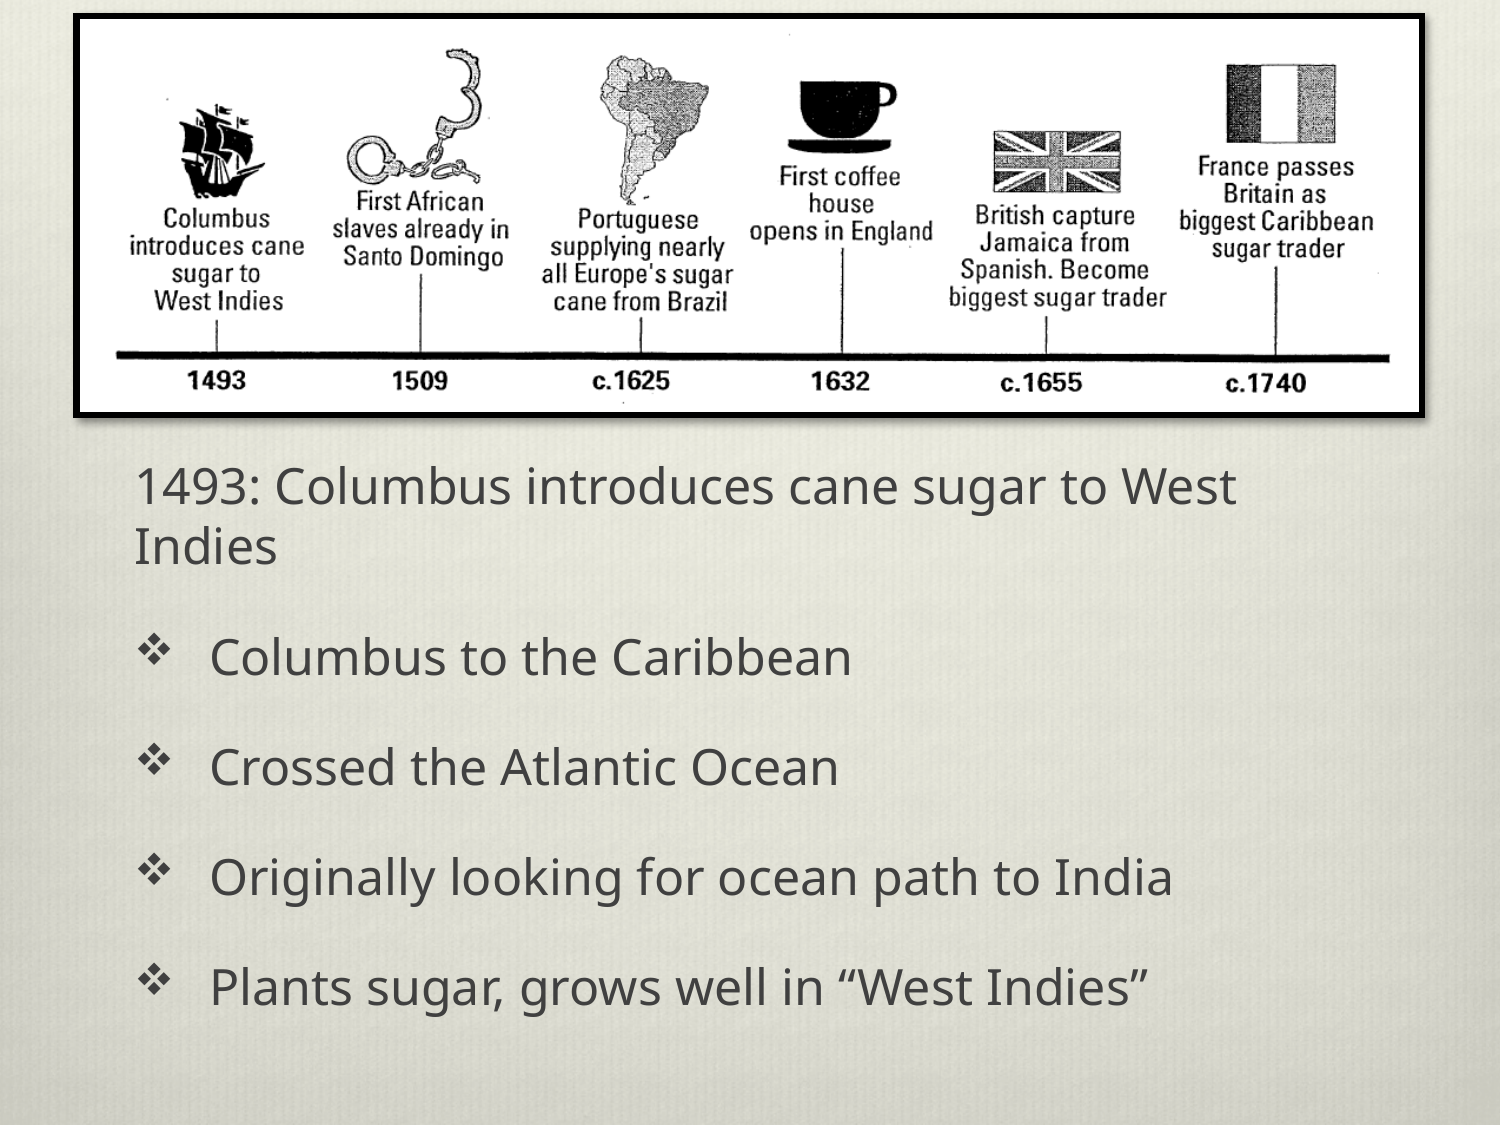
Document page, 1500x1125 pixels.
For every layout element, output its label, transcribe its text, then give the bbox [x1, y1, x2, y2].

picture [78, 18, 1420, 414]
list 1493: Columbus introduces cane sugar to West Indies Columbus to the Caribbean Crossed the Atlantic Ocean Originally looking for ocean path to India Plants sugar, grows well in “West Indies” [119, 447, 1381, 1011]
